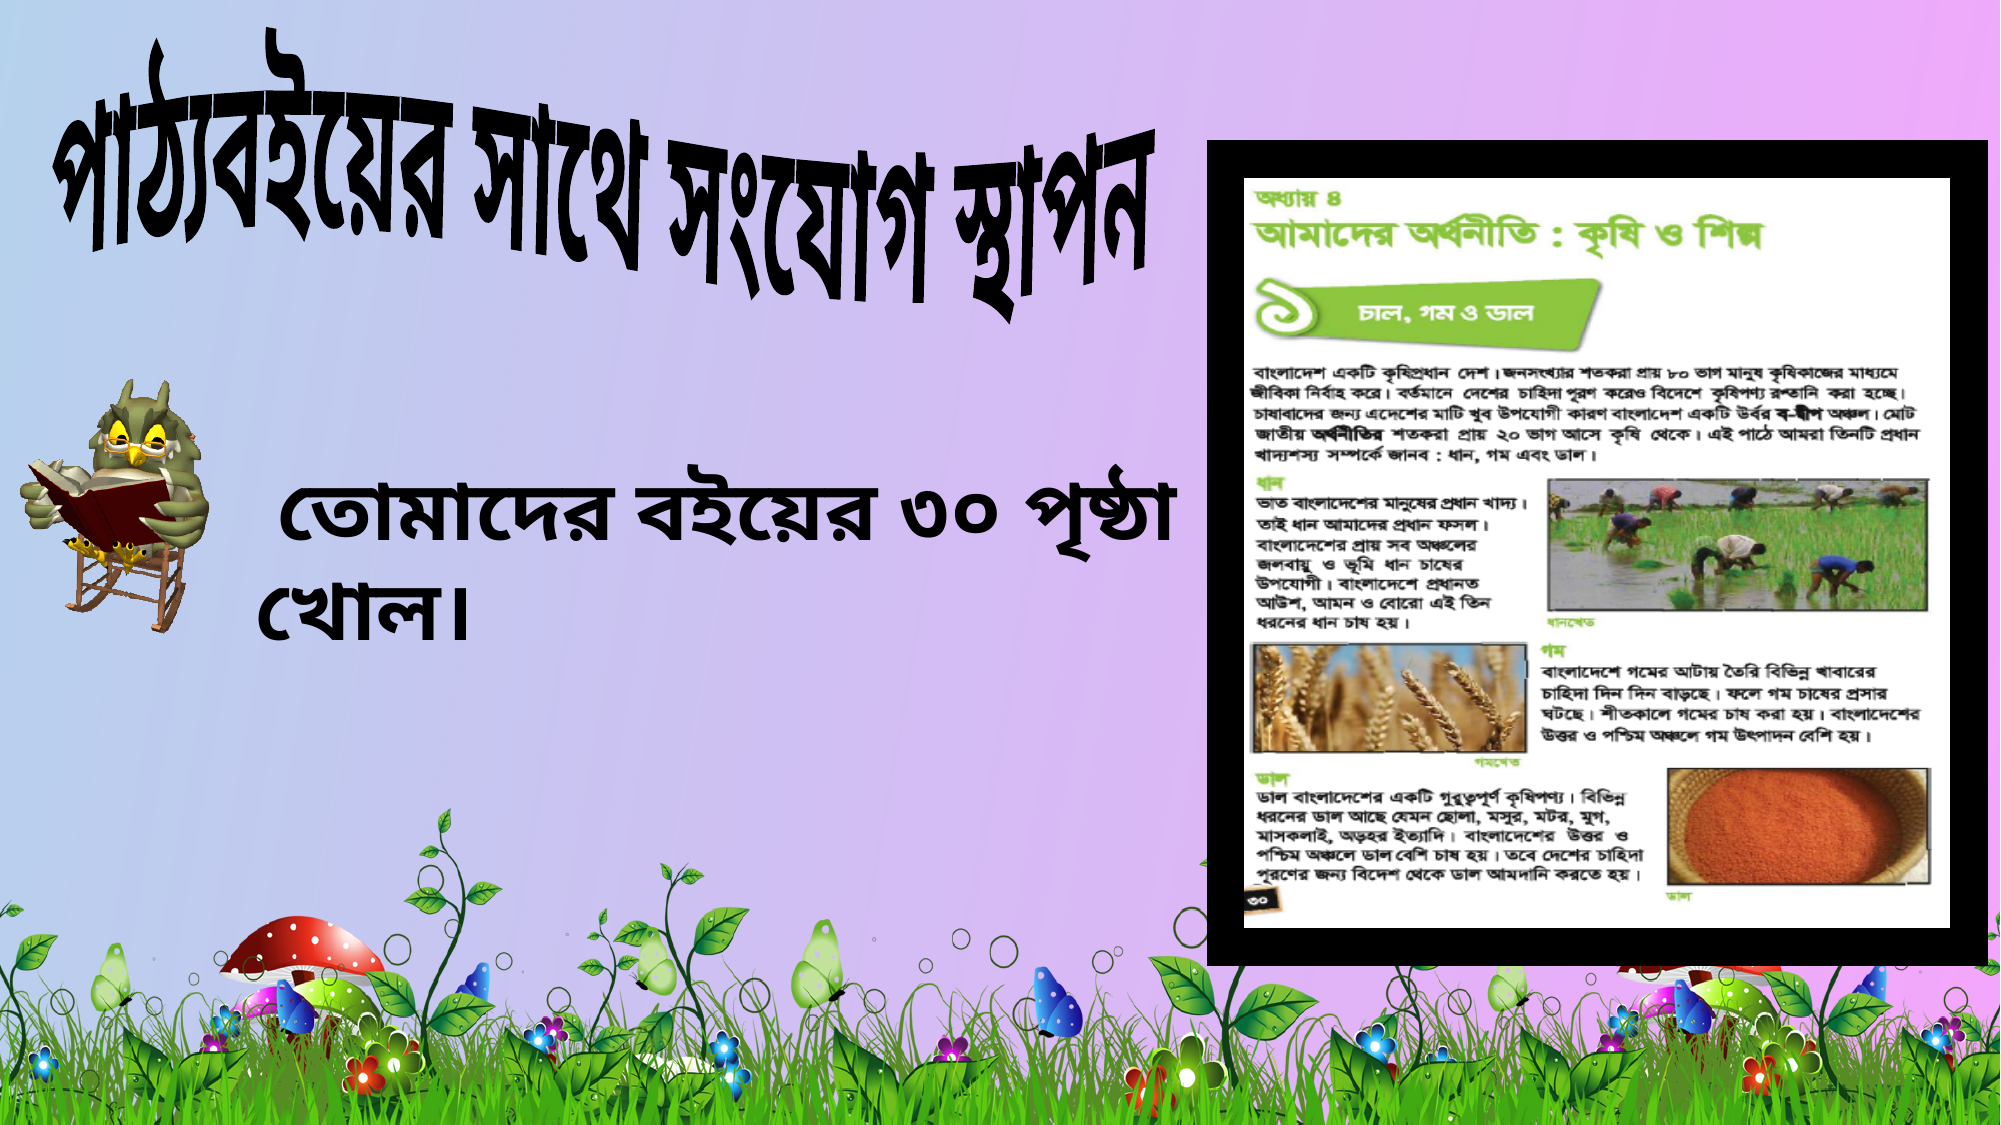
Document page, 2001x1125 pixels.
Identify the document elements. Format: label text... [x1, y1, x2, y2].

picture [0, 177, 2000, 1125]
picture [4, 367, 222, 648]
text_box তোমাদের বইয়ের ৩০ পৃষ্ঠা খোল। [240, 449, 1207, 665]
